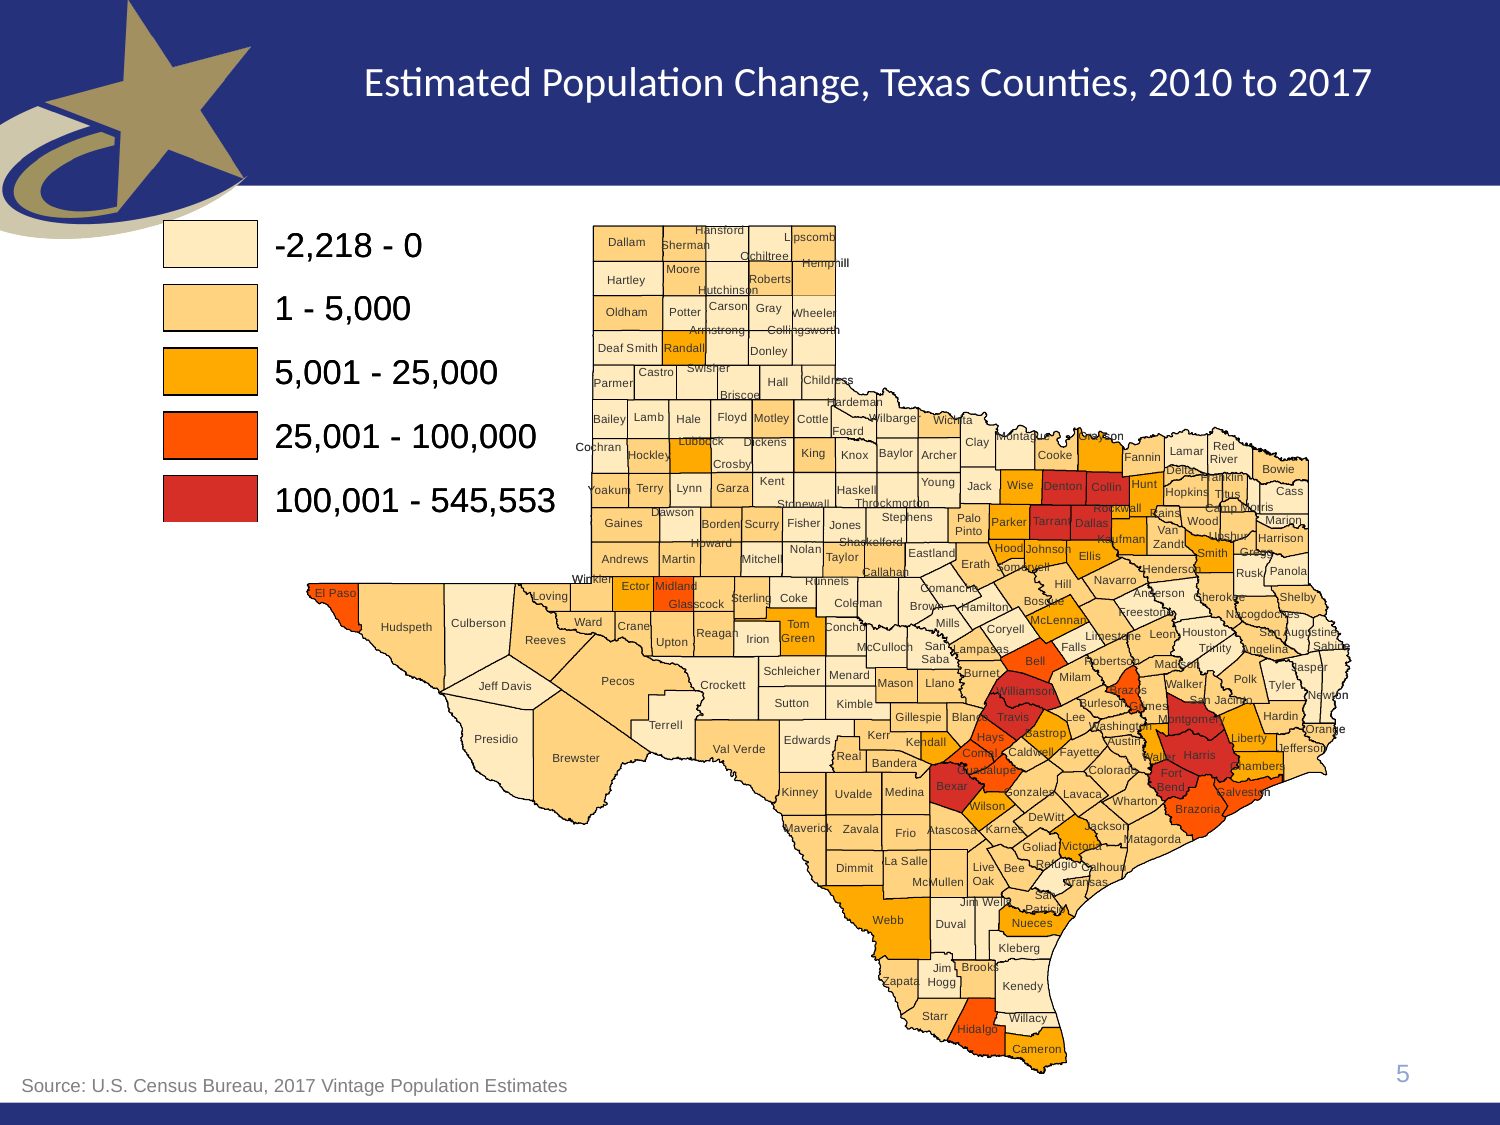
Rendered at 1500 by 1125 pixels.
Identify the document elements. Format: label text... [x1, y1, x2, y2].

title Estimated Population Change, Texas Counties, 2010 to 2017 [249, 1, 1487, 165]
slide_number 5 [1074, 1042, 1425, 1103]
text_box Source: U.S. Census Bureau, 2017 Vintage Population Estimates [6, 1066, 588, 1104]
picture [0, 0, 1375, 1075]
